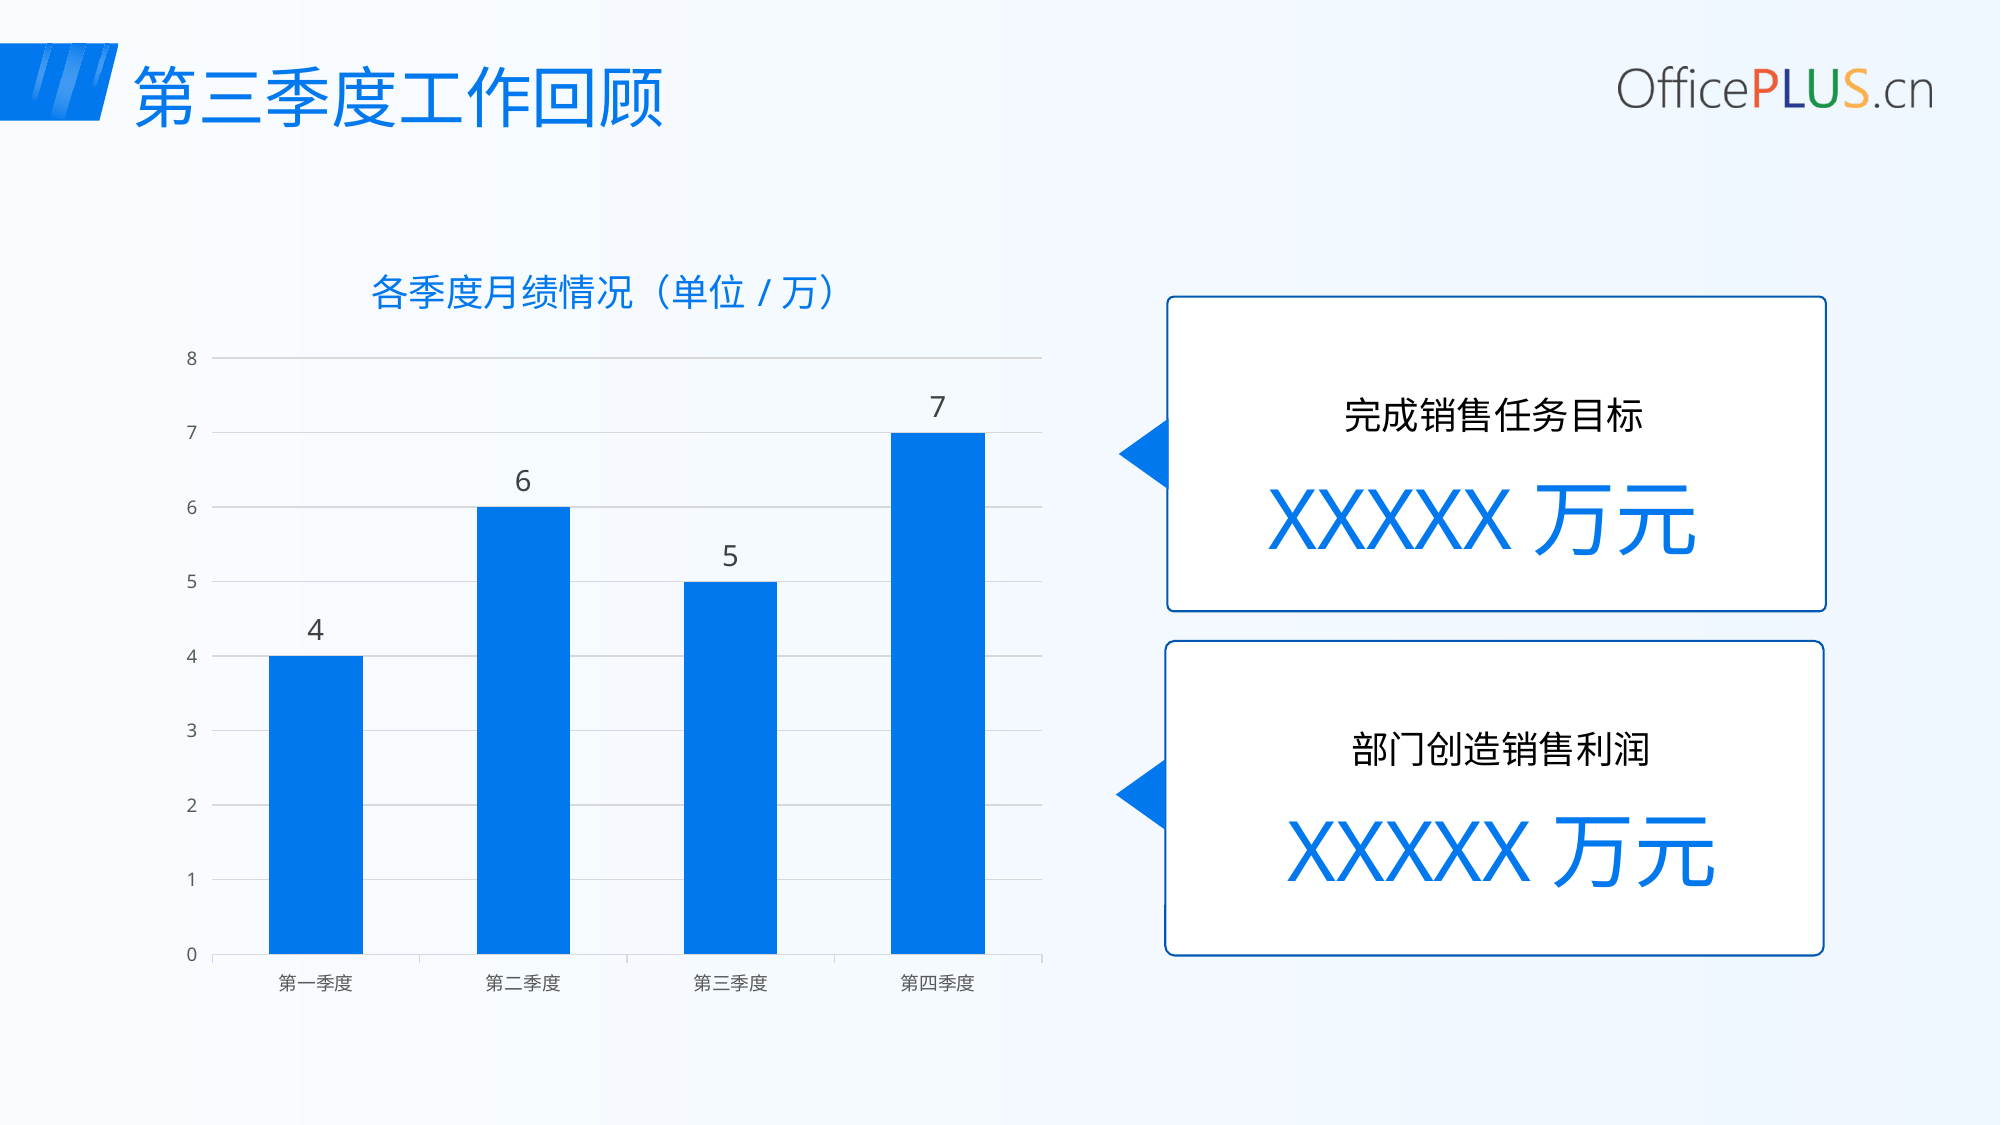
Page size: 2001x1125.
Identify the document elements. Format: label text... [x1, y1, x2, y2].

chart [168, 228, 1060, 1012]
text_box 完成销售任务目标 [1329, 373, 1659, 433]
text_box [1166, 295, 1827, 613]
picture [1618, 66, 1932, 108]
text_box 第三季度工作回顾 [116, 28, 678, 138]
text_box [1116, 416, 1170, 492]
text_box 部门创造销售利润 [1336, 707, 1666, 765]
text_box [1164, 639, 1825, 957]
text_box [1114, 757, 1167, 833]
text_box XXXXX万元 [1253, 433, 1740, 568]
text_box XXXXX万元 [1272, 765, 1758, 900]
